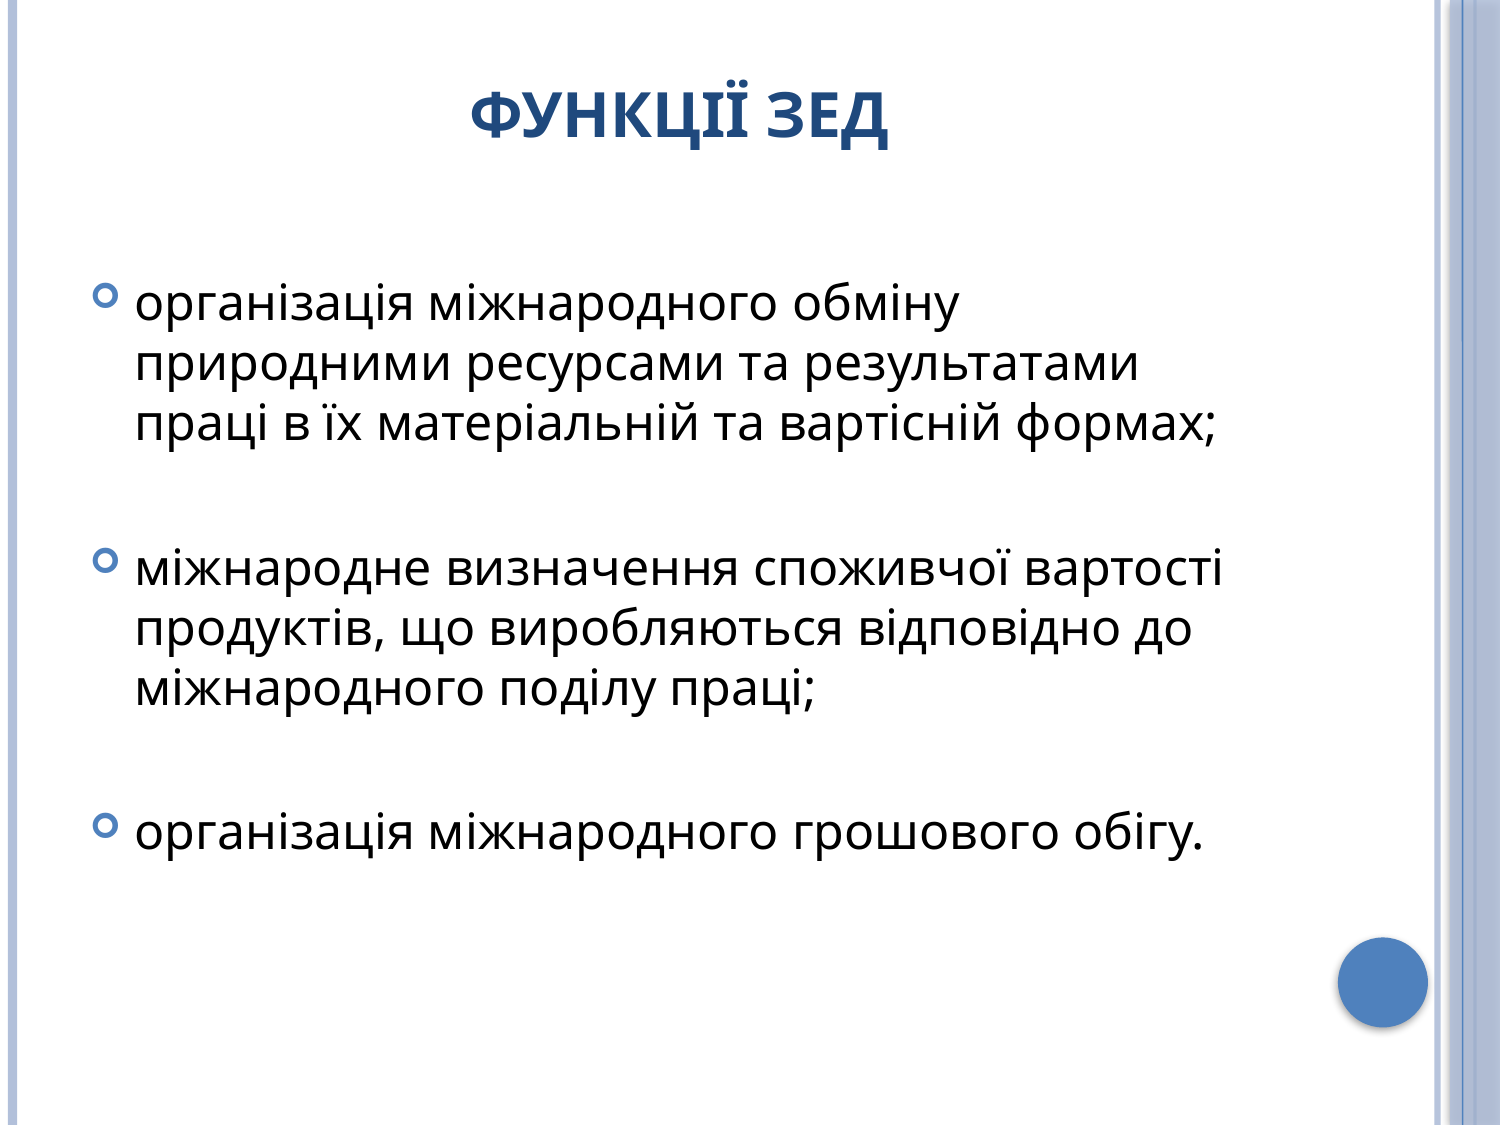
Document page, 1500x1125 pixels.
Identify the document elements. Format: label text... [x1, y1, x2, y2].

title Функції ЗЕД [75, 45, 1300, 233]
list організація міжнародного обміну природними ресурсами та результатами праці в їх матеріальній та вартісній формах; міжнародне визначення споживчої вартості продуктів, що виробляються відповідно до міжнародного поділу праці; організація міжнародного грошового обігу. [75, 262, 1300, 1062]
